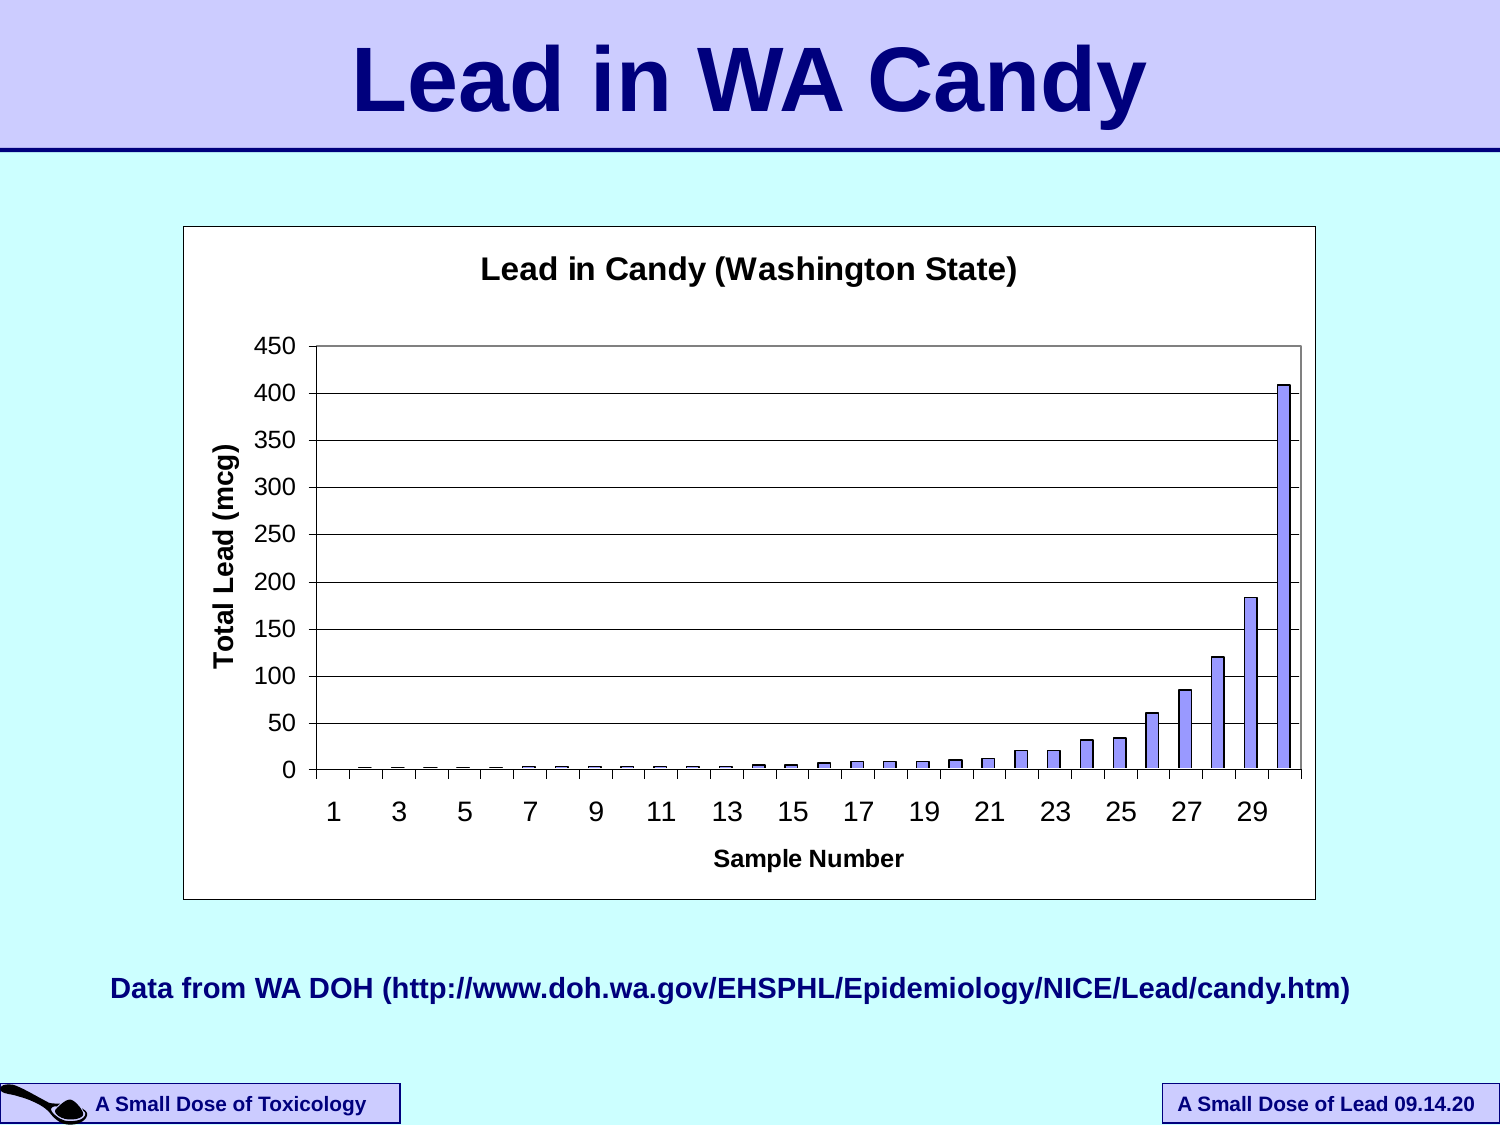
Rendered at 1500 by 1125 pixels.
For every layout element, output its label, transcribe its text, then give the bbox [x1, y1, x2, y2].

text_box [175, 217, 1325, 908]
title Lead in WA Candy [81, 12, 1419, 138]
text_box Data from WA DOH (http://www.doh.wa.gov/EHSPHL/Epidemiology/NICE/Lead/candy.htm) [95, 962, 1400, 1013]
